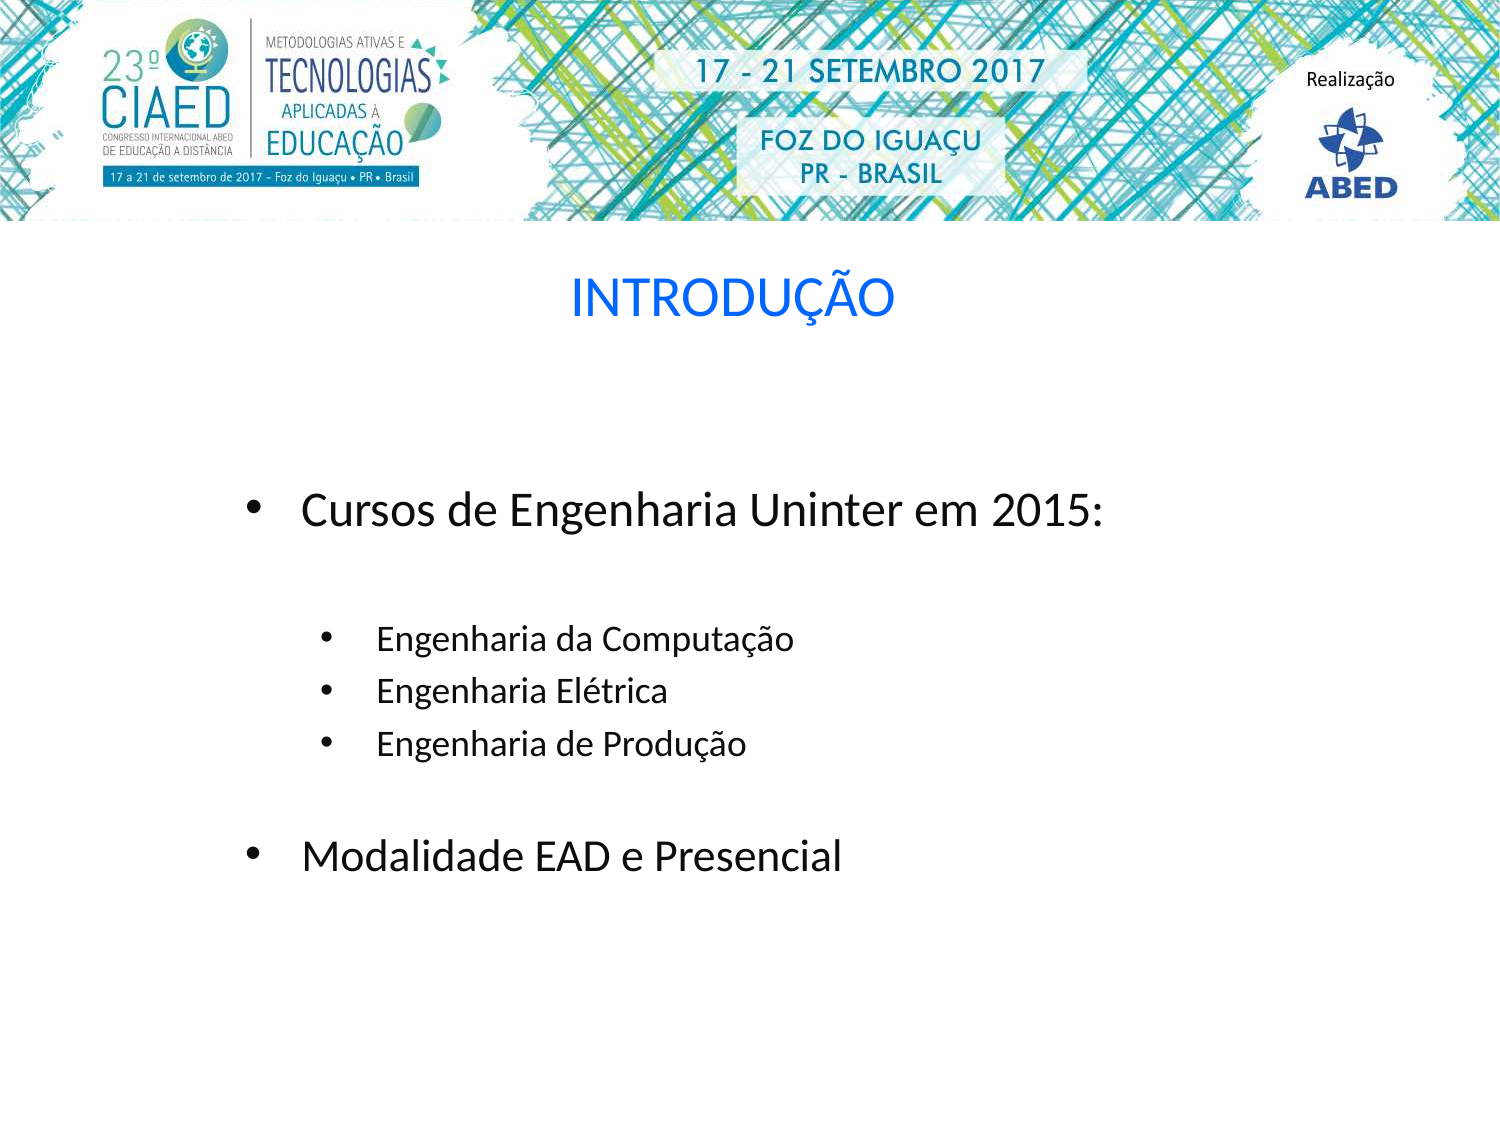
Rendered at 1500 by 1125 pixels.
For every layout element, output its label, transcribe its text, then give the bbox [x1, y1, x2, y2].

text_box INTRODUÇÃO [57, 230, 1408, 365]
text_box Cursos de Engenharia Uninter em 2015: Engenharia da Computação Engenharia Elétrica Engenharia de Produção Modalidade EAD e Presencial [230, 408, 1435, 964]
picture [0, 0, 1500, 222]
